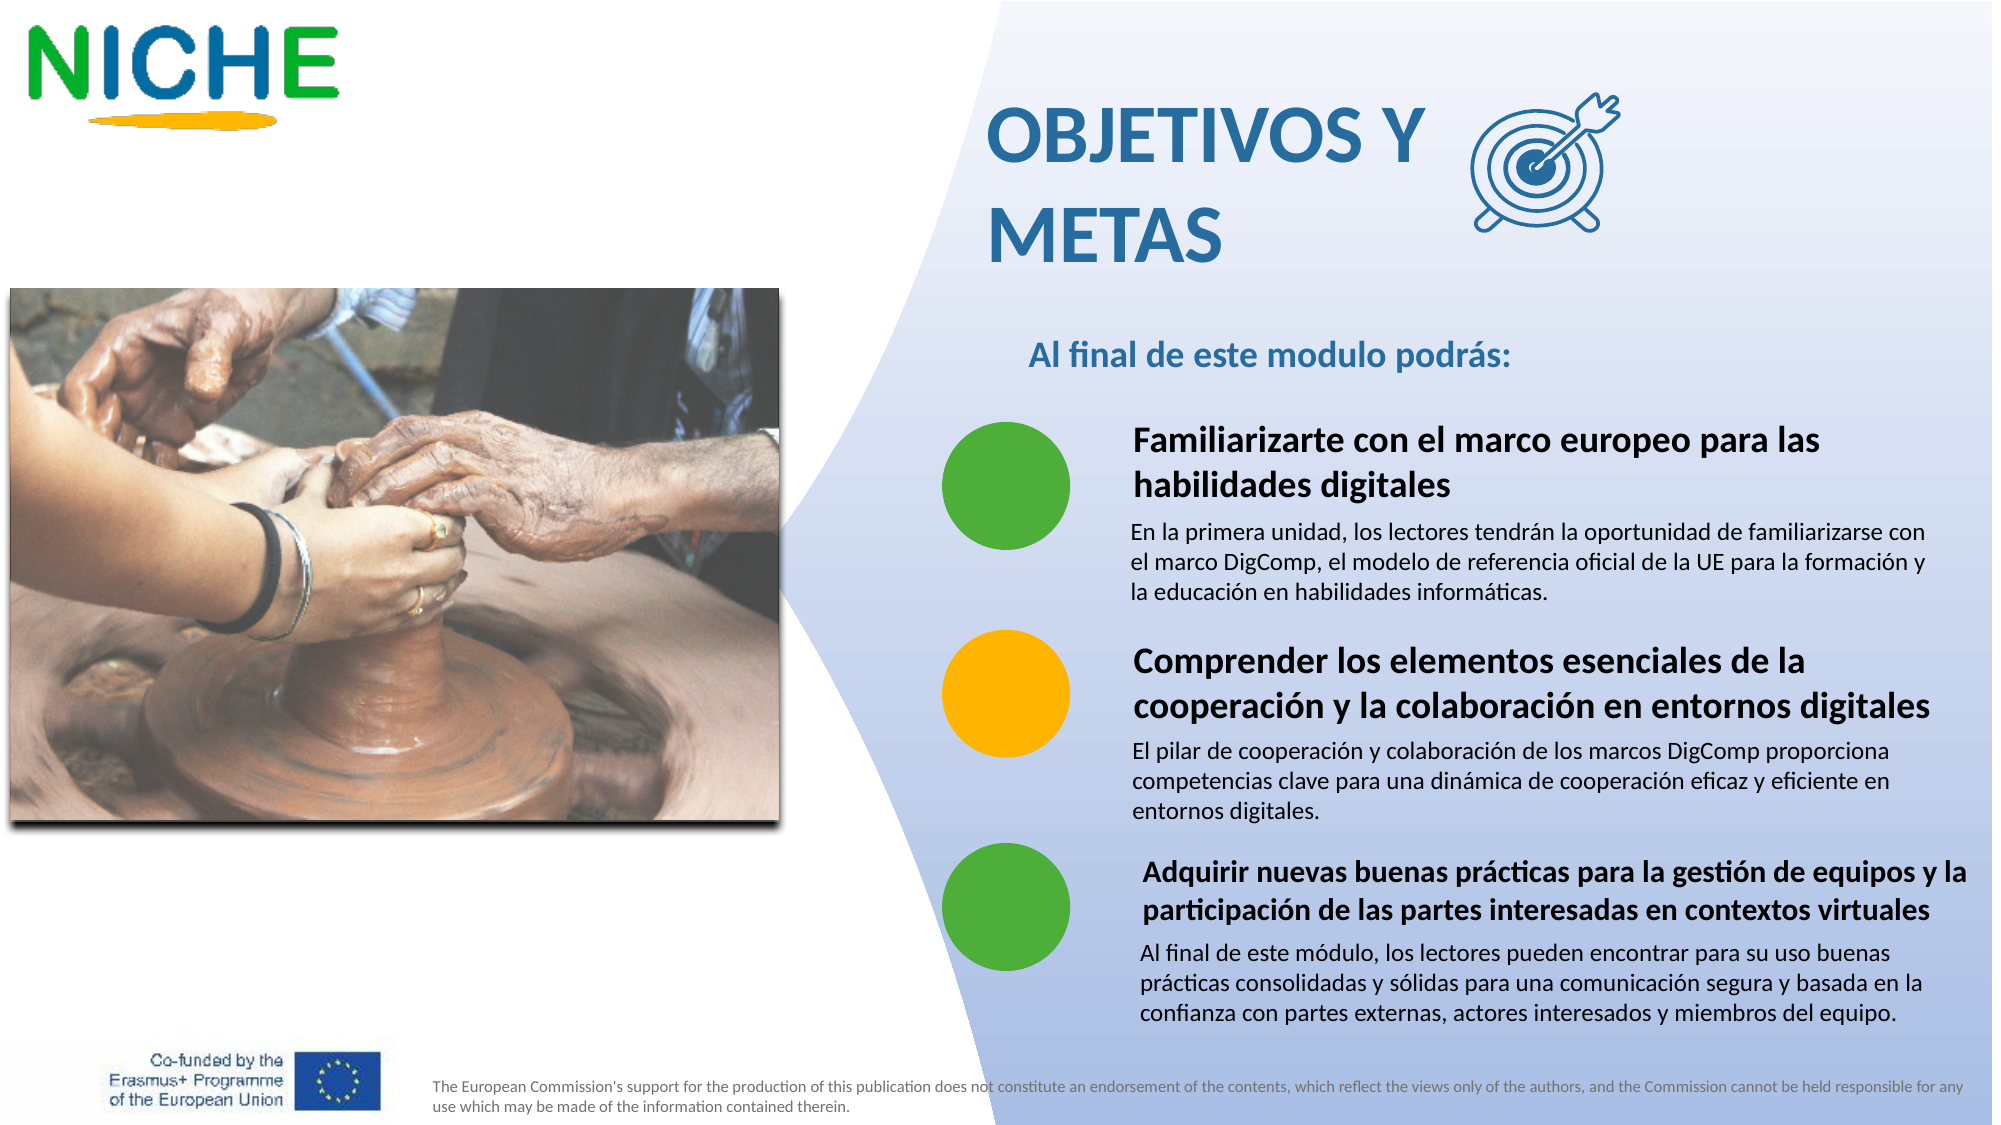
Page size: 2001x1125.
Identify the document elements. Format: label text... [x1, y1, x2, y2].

text_box Al final de este modulo podrás: [1013, 322, 1751, 383]
text_box OBJETIVOS Y METAS [971, 72, 1469, 288]
picture [1, 1038, 395, 1125]
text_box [941, 842, 1988, 1036]
text_box [786, 1, 1992, 917]
picture [10, 288, 779, 820]
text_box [941, 627, 1959, 834]
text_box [1471, 93, 1620, 232]
text_box [975, 1037, 1992, 1125]
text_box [941, 407, 2000, 614]
picture [1, 0, 366, 146]
text_box The European Commission's support for the production of this publication does not constitute an endorsement of the contents, which reflect the views only of the authors, and the Commission cannot be held responsible for any use which may be made of the information contained therein. [417, 1068, 1988, 1123]
